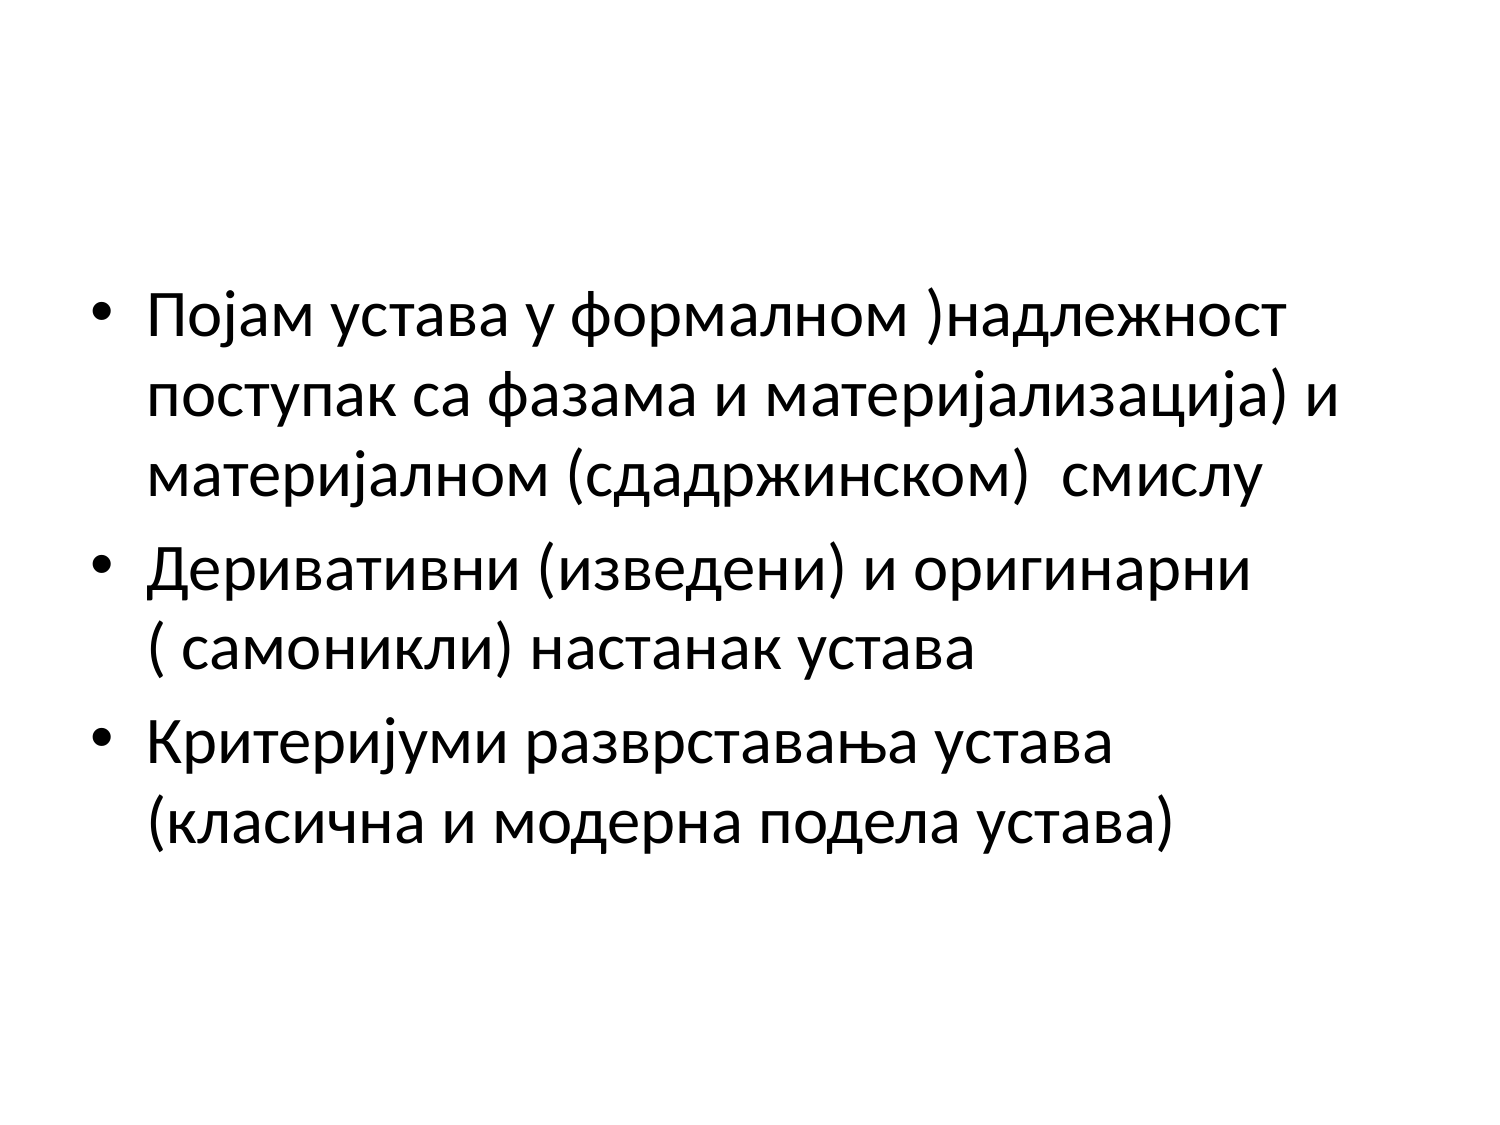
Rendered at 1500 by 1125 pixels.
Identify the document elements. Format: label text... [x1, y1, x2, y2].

list Појам устава у формалном )надлежност поступак са фазама и материјализација) и материјалном (сдадржинском) смислу Деривативни (изведени) и оригинарни ( самоникли) настанак устава Критеријуми разврставања устава (класична и модерна подела устава) [75, 262, 1425, 1005]
